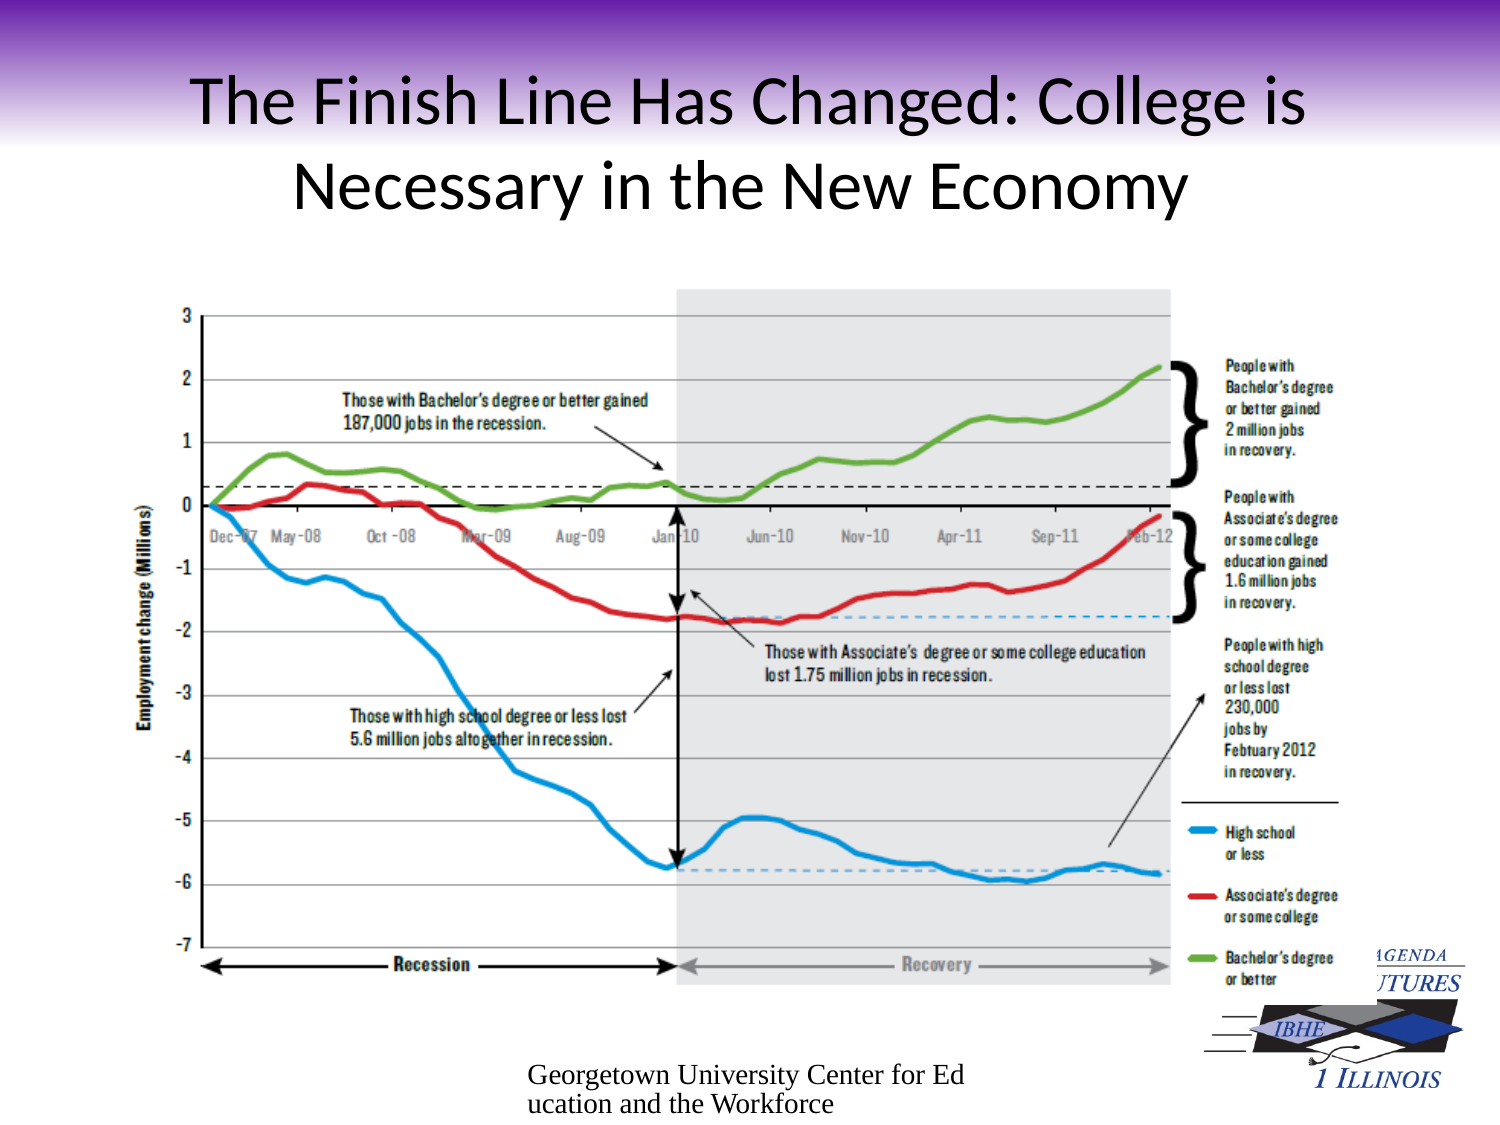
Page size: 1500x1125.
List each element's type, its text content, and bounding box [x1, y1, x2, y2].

title The Finish Line Has Changed: College is Necessary in the New Economy [75, 45, 1425, 233]
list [123, 262, 1377, 1006]
footer Georgetown University Center for Education and the Workforce [512, 1042, 988, 1103]
picture [1200, 949, 1468, 1088]
